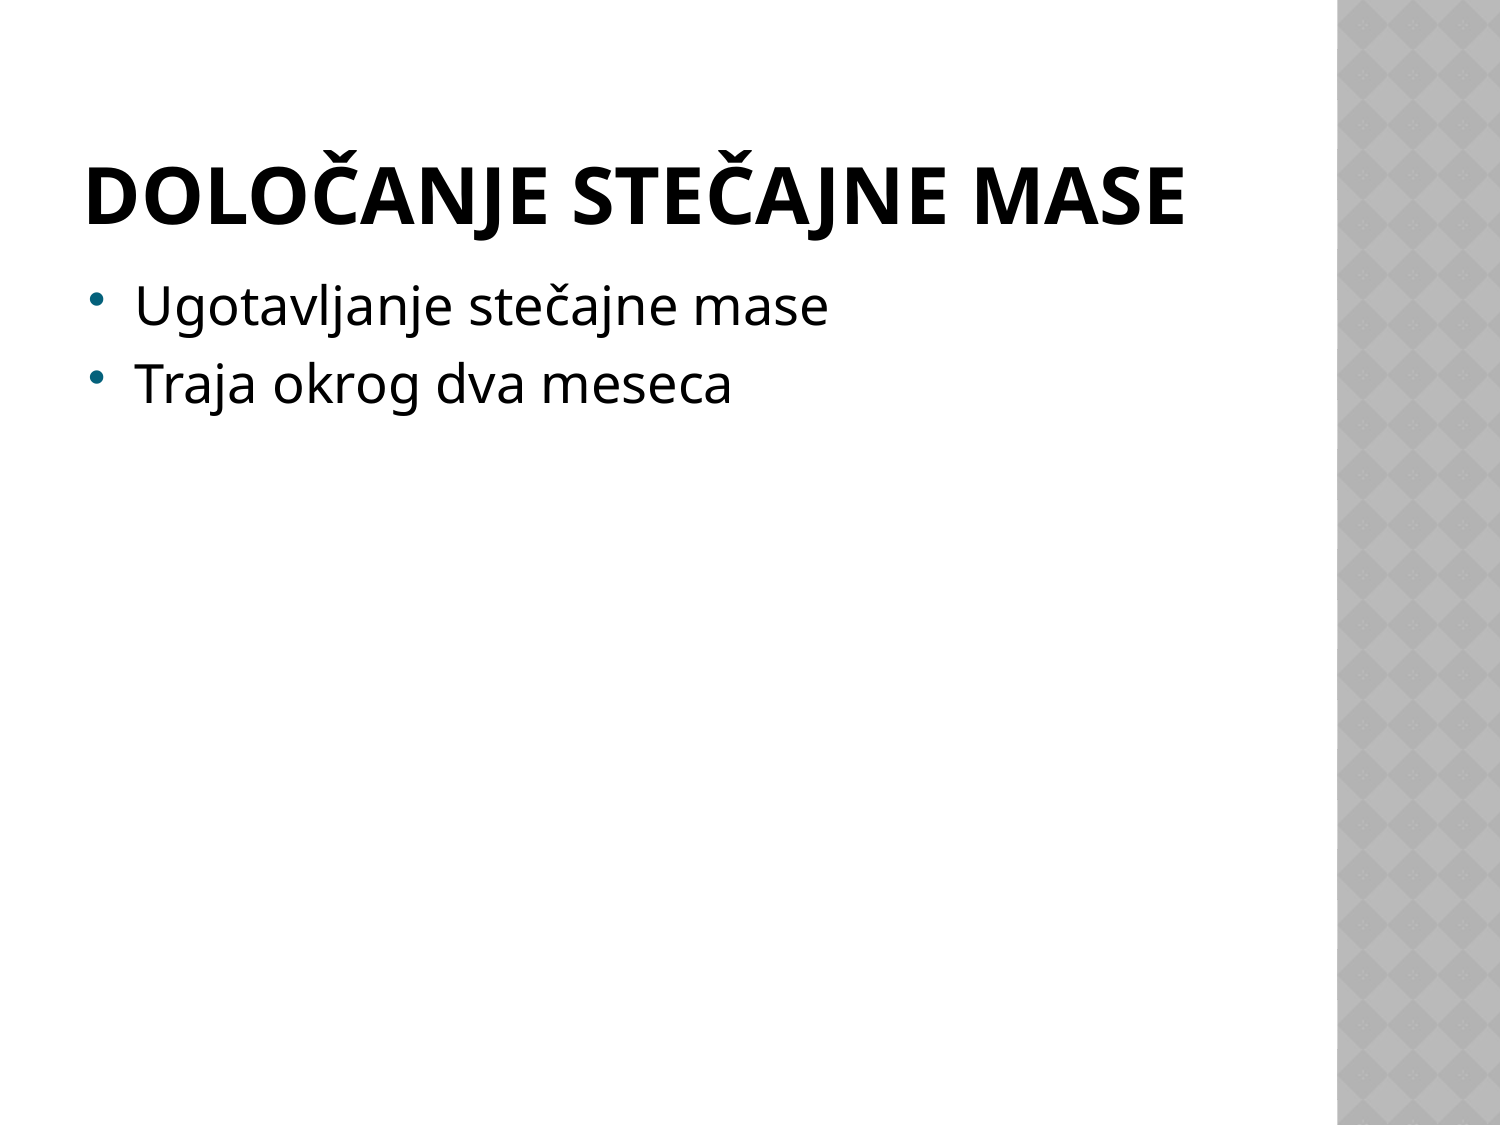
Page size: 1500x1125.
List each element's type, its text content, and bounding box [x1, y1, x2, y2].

list Ugotavljanje stečajne mase Traja okrog dva meseca [75, 264, 1263, 457]
title Določanje stečajne mase [75, 52, 1263, 240]
